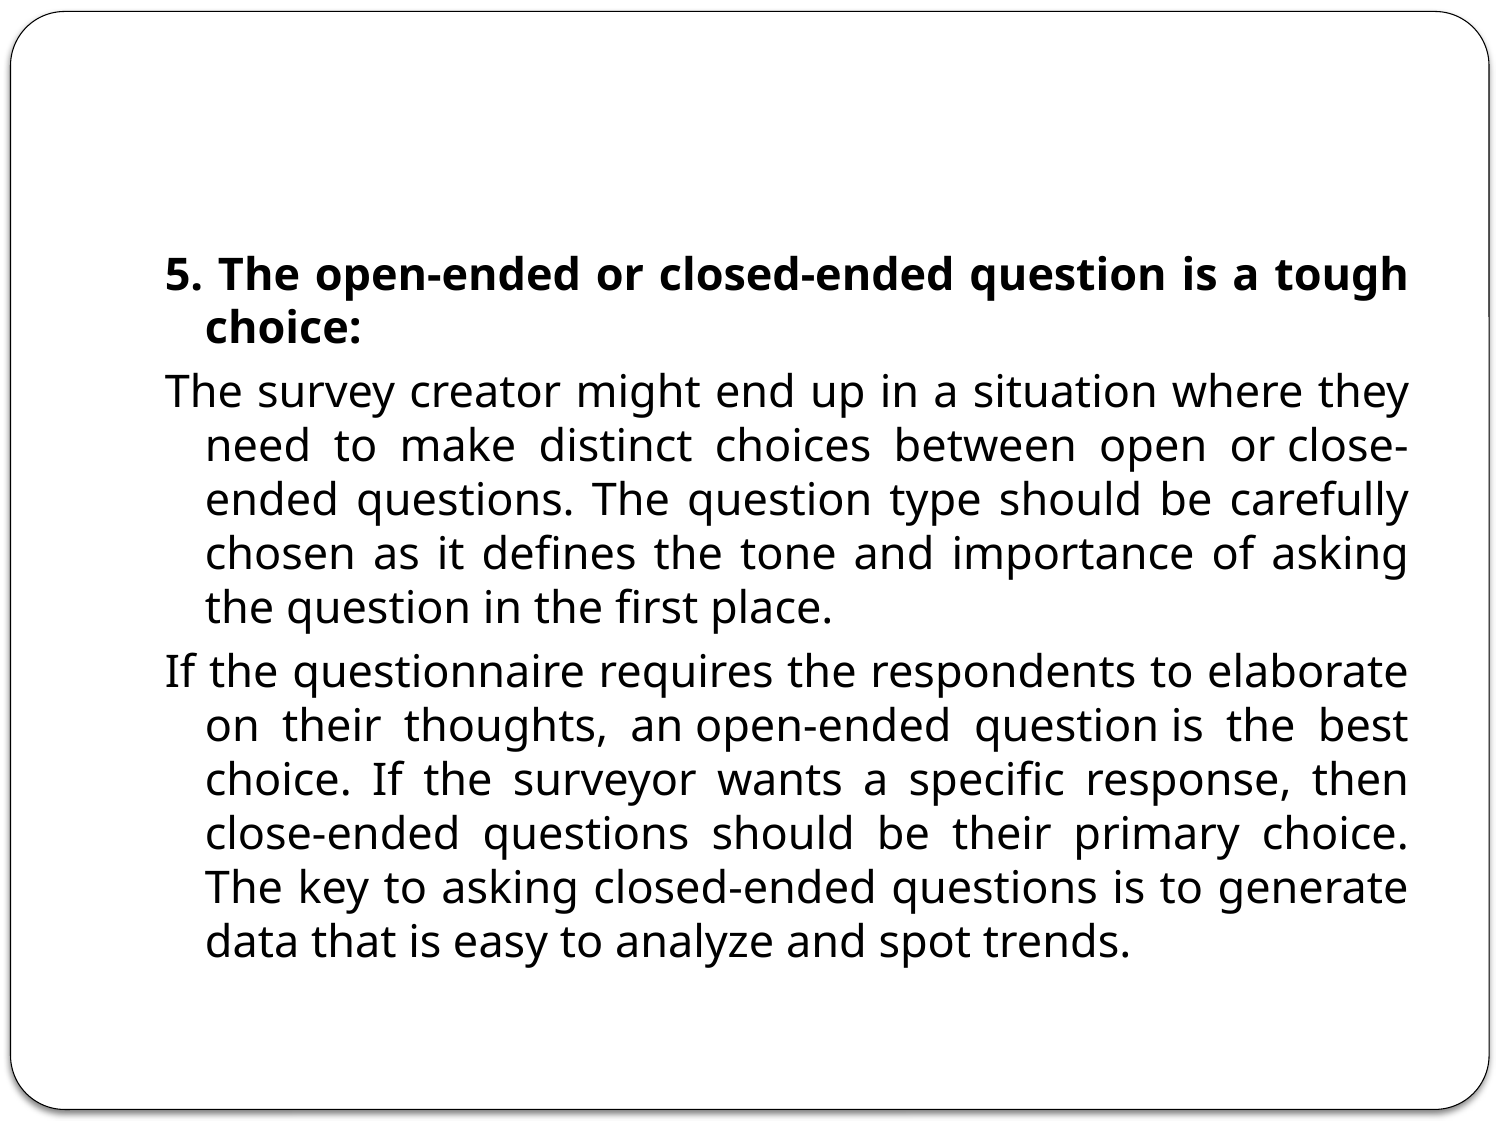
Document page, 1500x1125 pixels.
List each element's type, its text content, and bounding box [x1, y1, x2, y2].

list 5. The open-ended or closed-ended question is a tough choice: The survey creator might end up in a situation where they need to make distinct choices between open or close-ended questions. The question type should be carefully chosen as it defines the tone and importance of asking the question in the first place. If the questionnaire requires the respondents to elaborate on their thoughts, an open-ended question is the best choice. If the surveyor wants a specific response, then close-ended questions should be their primary choice. The key to asking closed-ended questions is to generate data that is easy to analyze and spot trends. [150, 237, 1425, 988]
